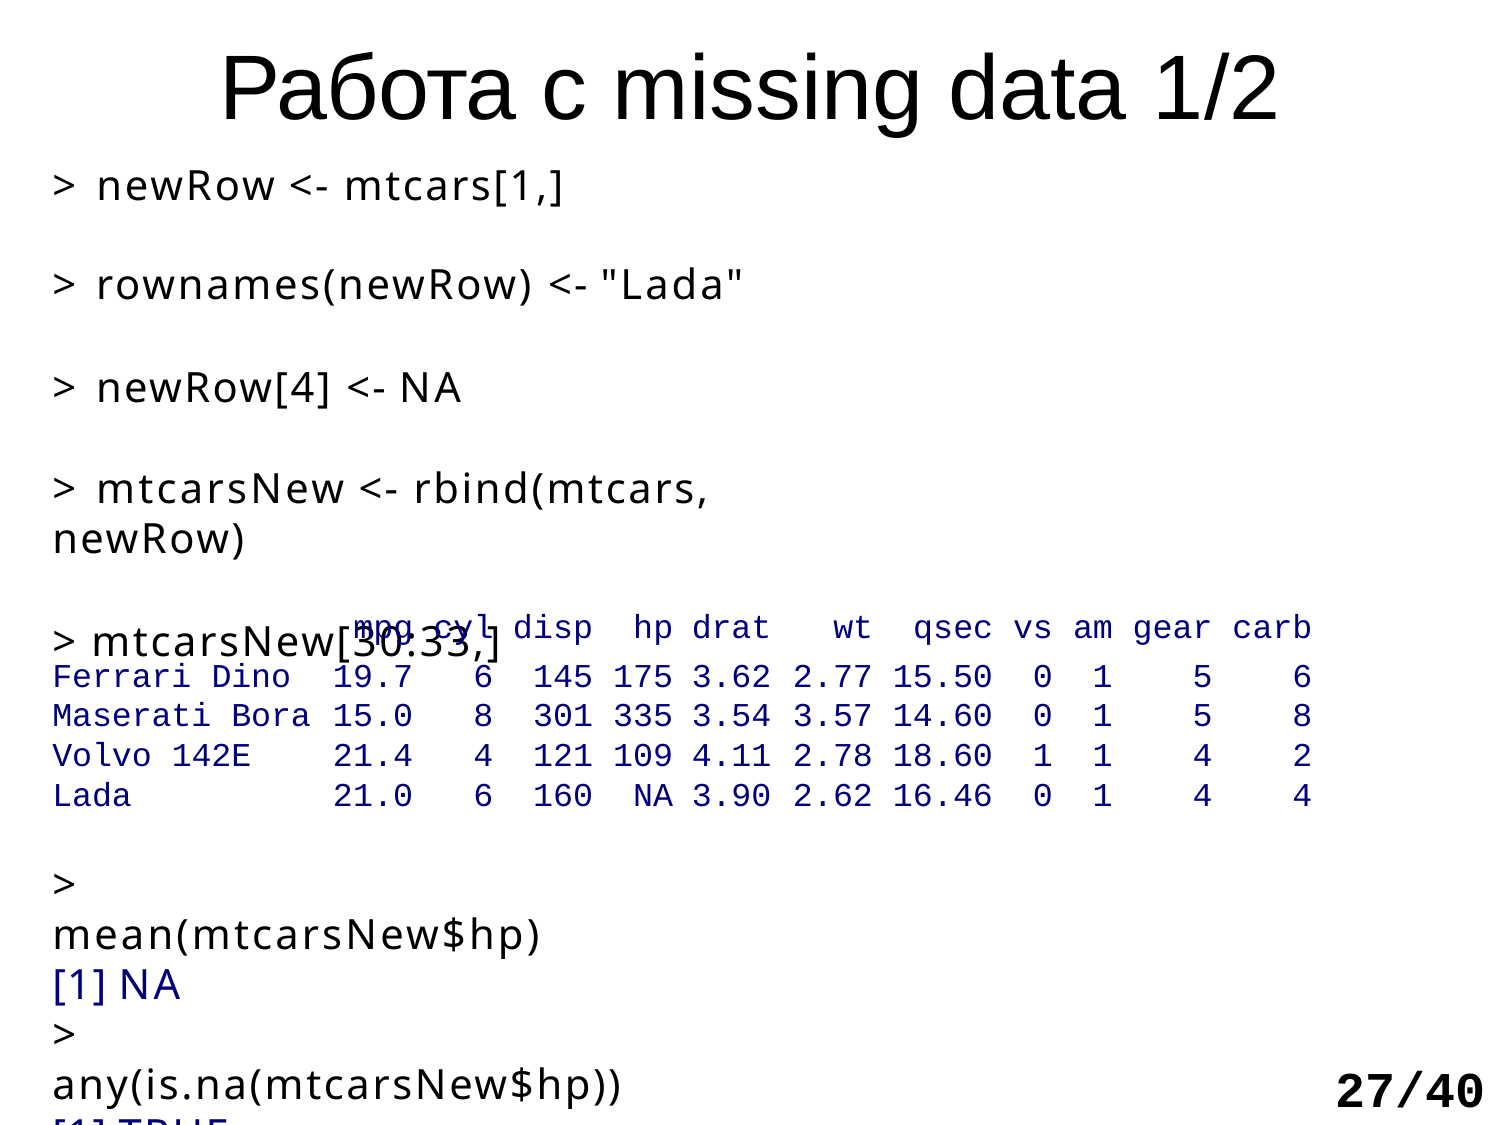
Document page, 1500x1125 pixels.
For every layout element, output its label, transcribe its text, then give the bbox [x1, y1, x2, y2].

table_cell NA [602, 782, 682, 829]
table_cell 1 [1062, 782, 1122, 829]
table_cell 6 [422, 663, 502, 703]
table_header carb [1221, 613, 1315, 663]
table_cell 121 [502, 742, 602, 782]
table_cell 5 [1122, 703, 1221, 742]
table_cell 15.50 [882, 663, 1002, 703]
table_cell 1 [1062, 703, 1122, 742]
table_cell 1 [1062, 742, 1122, 782]
table_header mpg [322, 613, 422, 663]
table_cell 301 [502, 703, 602, 742]
table_cell 145 [502, 663, 602, 703]
table_cell 19.7 [322, 663, 422, 703]
slide_number 27/40 [1331, 1068, 1488, 1125]
table_cell 109 [602, 742, 682, 782]
table_cell 4 [1122, 742, 1221, 782]
table_cell 2.78 [782, 742, 882, 782]
table_header [49, 613, 322, 663]
table_header hp [602, 613, 682, 663]
table_cell 3.57 [782, 703, 882, 742]
table_cell 4 [422, 742, 502, 782]
text_box > mean(mtcarsNew$hp) [1] NA [50, 858, 569, 1008]
table_cell 6 [422, 782, 502, 829]
table_header am [1062, 613, 1122, 663]
table_cell 335 [602, 703, 682, 742]
table_cell 175 [602, 663, 682, 703]
table_header disp [502, 613, 602, 663]
table_cell 3.54 [682, 703, 782, 742]
title Работа с missing data 1/2 > newRow <- mtcars[1,] [50, 28, 1450, 216]
table_cell Lada [49, 782, 322, 829]
table_cell 160 [502, 782, 602, 829]
text_box > any(is.na(mtcarsNew$hp)) [1] TRUE [50, 1008, 658, 1125]
table_cell 3.62 [682, 663, 782, 703]
table_header drat [682, 613, 782, 663]
table_cell 8 [422, 703, 502, 742]
table_cell 0 [1002, 663, 1062, 703]
table_header cyl [422, 613, 502, 663]
table_cell 21.0 [322, 782, 422, 829]
table_cell 15.0 [322, 703, 422, 742]
table_cell 5 [1122, 663, 1221, 703]
table_cell Ferrari Dino [49, 663, 322, 703]
table_cell Maserati Bora [49, 703, 322, 742]
table_cell 1 [1002, 742, 1062, 782]
table_header vs [1002, 613, 1062, 663]
table_header qsec [882, 613, 1002, 663]
text_box > rownames(newRow) <- "Lada" > newRow[4] <- NA > mtcarsNew <- rbind(mtcars, newRow) > mtcarsNew[30:33,] [50, 258, 900, 613]
table_cell 4 [1122, 782, 1221, 829]
table_cell 0 [1002, 782, 1062, 829]
table_header wt [782, 613, 882, 663]
table_cell 2 [1221, 742, 1315, 782]
table_cell 6 [1221, 663, 1315, 703]
table_cell 0 [1002, 703, 1062, 742]
table_header gear [1122, 613, 1221, 663]
table_cell 1 [1062, 663, 1122, 703]
table_cell 18.60 [882, 742, 1002, 782]
table_cell 2.77 [782, 663, 882, 703]
table_cell 16.46 [882, 782, 1002, 829]
table_cell 8 [1221, 703, 1315, 742]
table_cell 4 [1221, 782, 1315, 829]
table_cell 2.62 [782, 782, 882, 829]
table_cell Volvo 142E [49, 742, 322, 782]
table_cell 21.4 [322, 742, 422, 782]
table_cell 14.60 [882, 703, 1002, 742]
table_cell 3.90 [682, 782, 782, 829]
table_cell 4.11 [682, 742, 782, 782]
